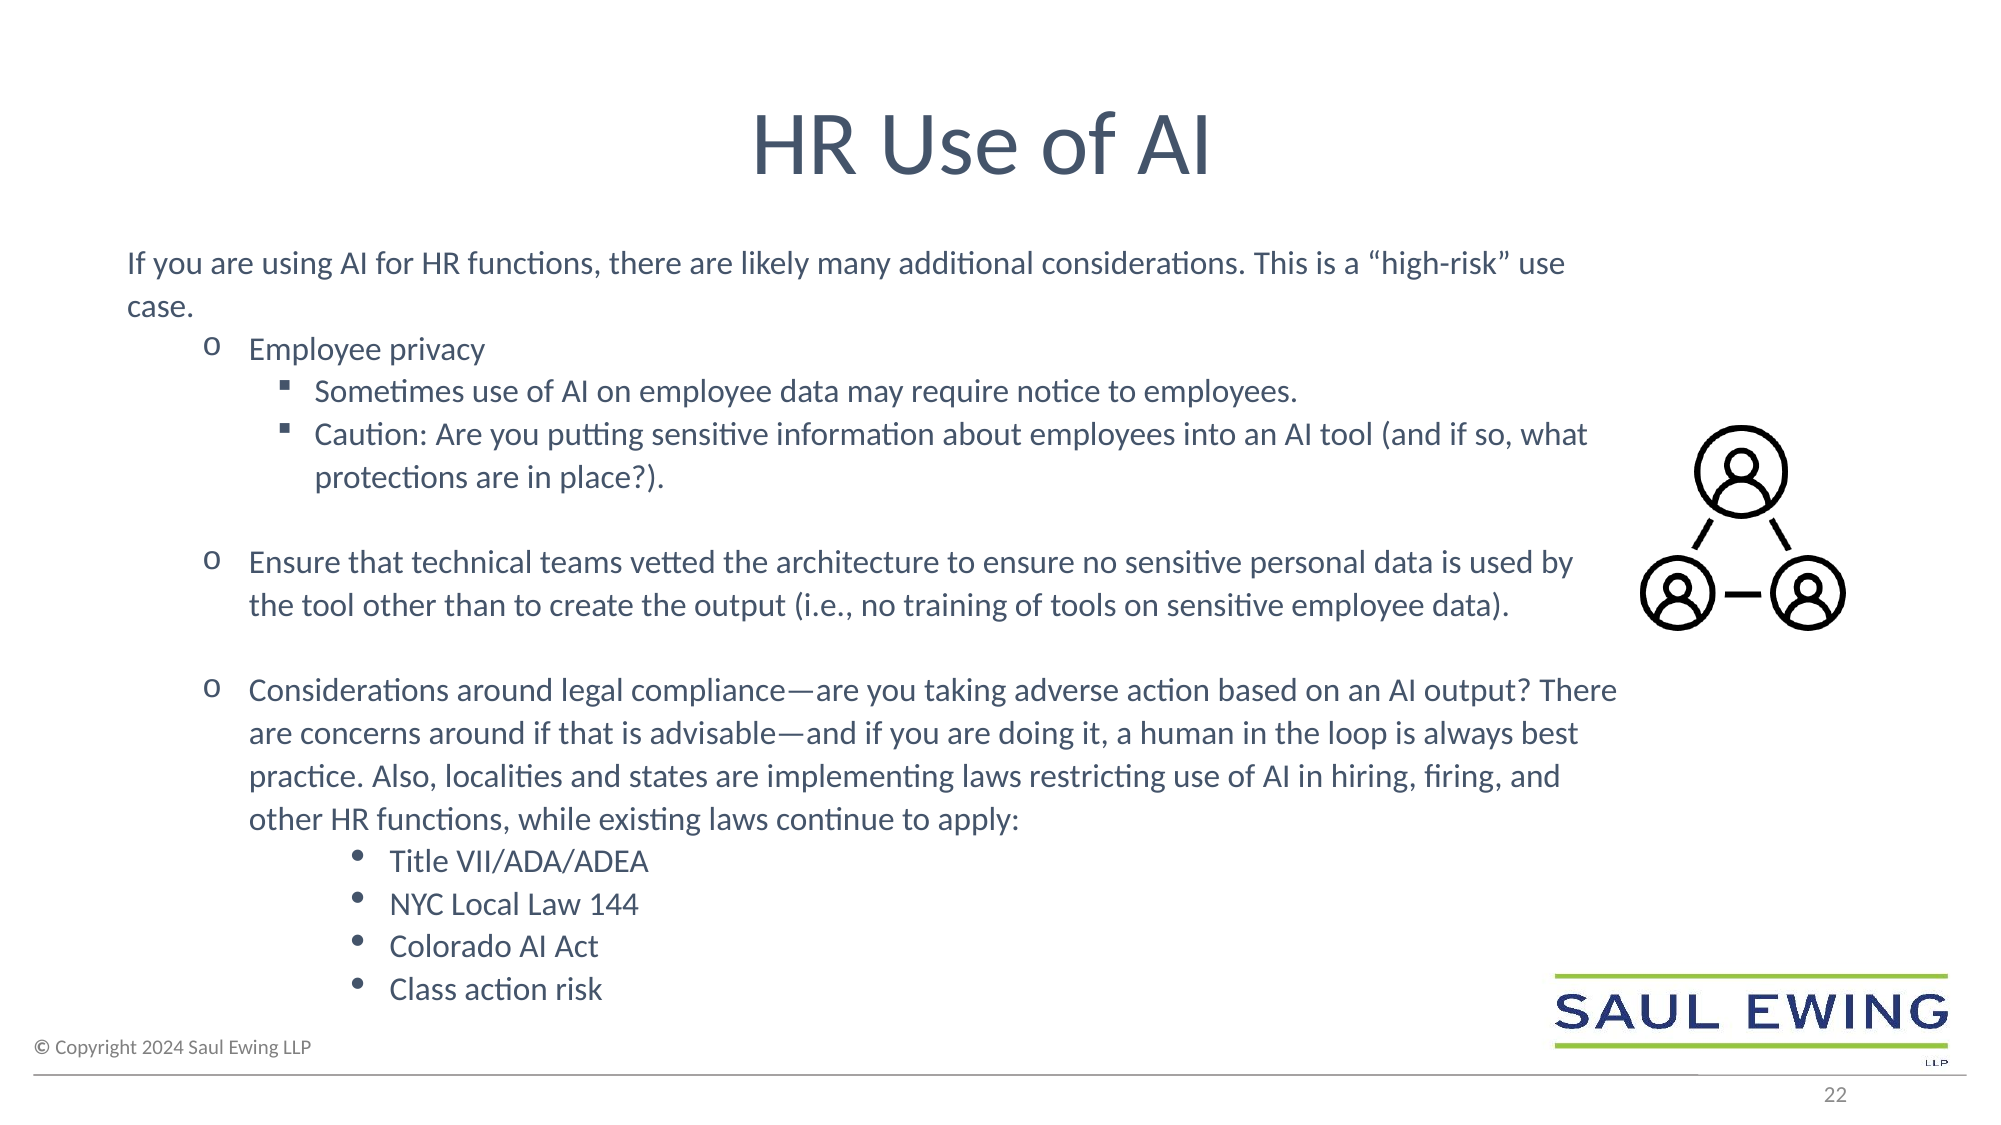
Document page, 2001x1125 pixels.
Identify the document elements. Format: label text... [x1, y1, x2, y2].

picture [1597, 382, 1888, 673]
title HR Use of AI [120, 59, 1846, 232]
text_box If you are using AI for HR functions, there are likely many additional considerations. This is a “high-risk” use case. Employee privacy Sometimes use of AI on employee data may require notice to employees. Caution: Are you putting sensitive information about employees into an AI tool (and if so, what protections are in place?). Ensure that technical teams vetted the architecture to ensure no sensitive personal data is used by the tool other than to create the output (i.e., no training of tools on sensitive employee data). Considerations around legal compliance—are you taking adverse action based on an AI output? There are concerns around if that is advisable—and if you are doing it, a human in the loop is always best practice. Also, localities and states are implementing laws restricting use of AI in hiring, firing, and other HR functions, while existing laws continue to apply: Title VII/ADA/ADEA NYC Local Law 144 Colorado AI Act Class action risk [112, 231, 1635, 1015]
picture [1498, 929, 2000, 1094]
slide_number 22 [1412, 1063, 1863, 1124]
